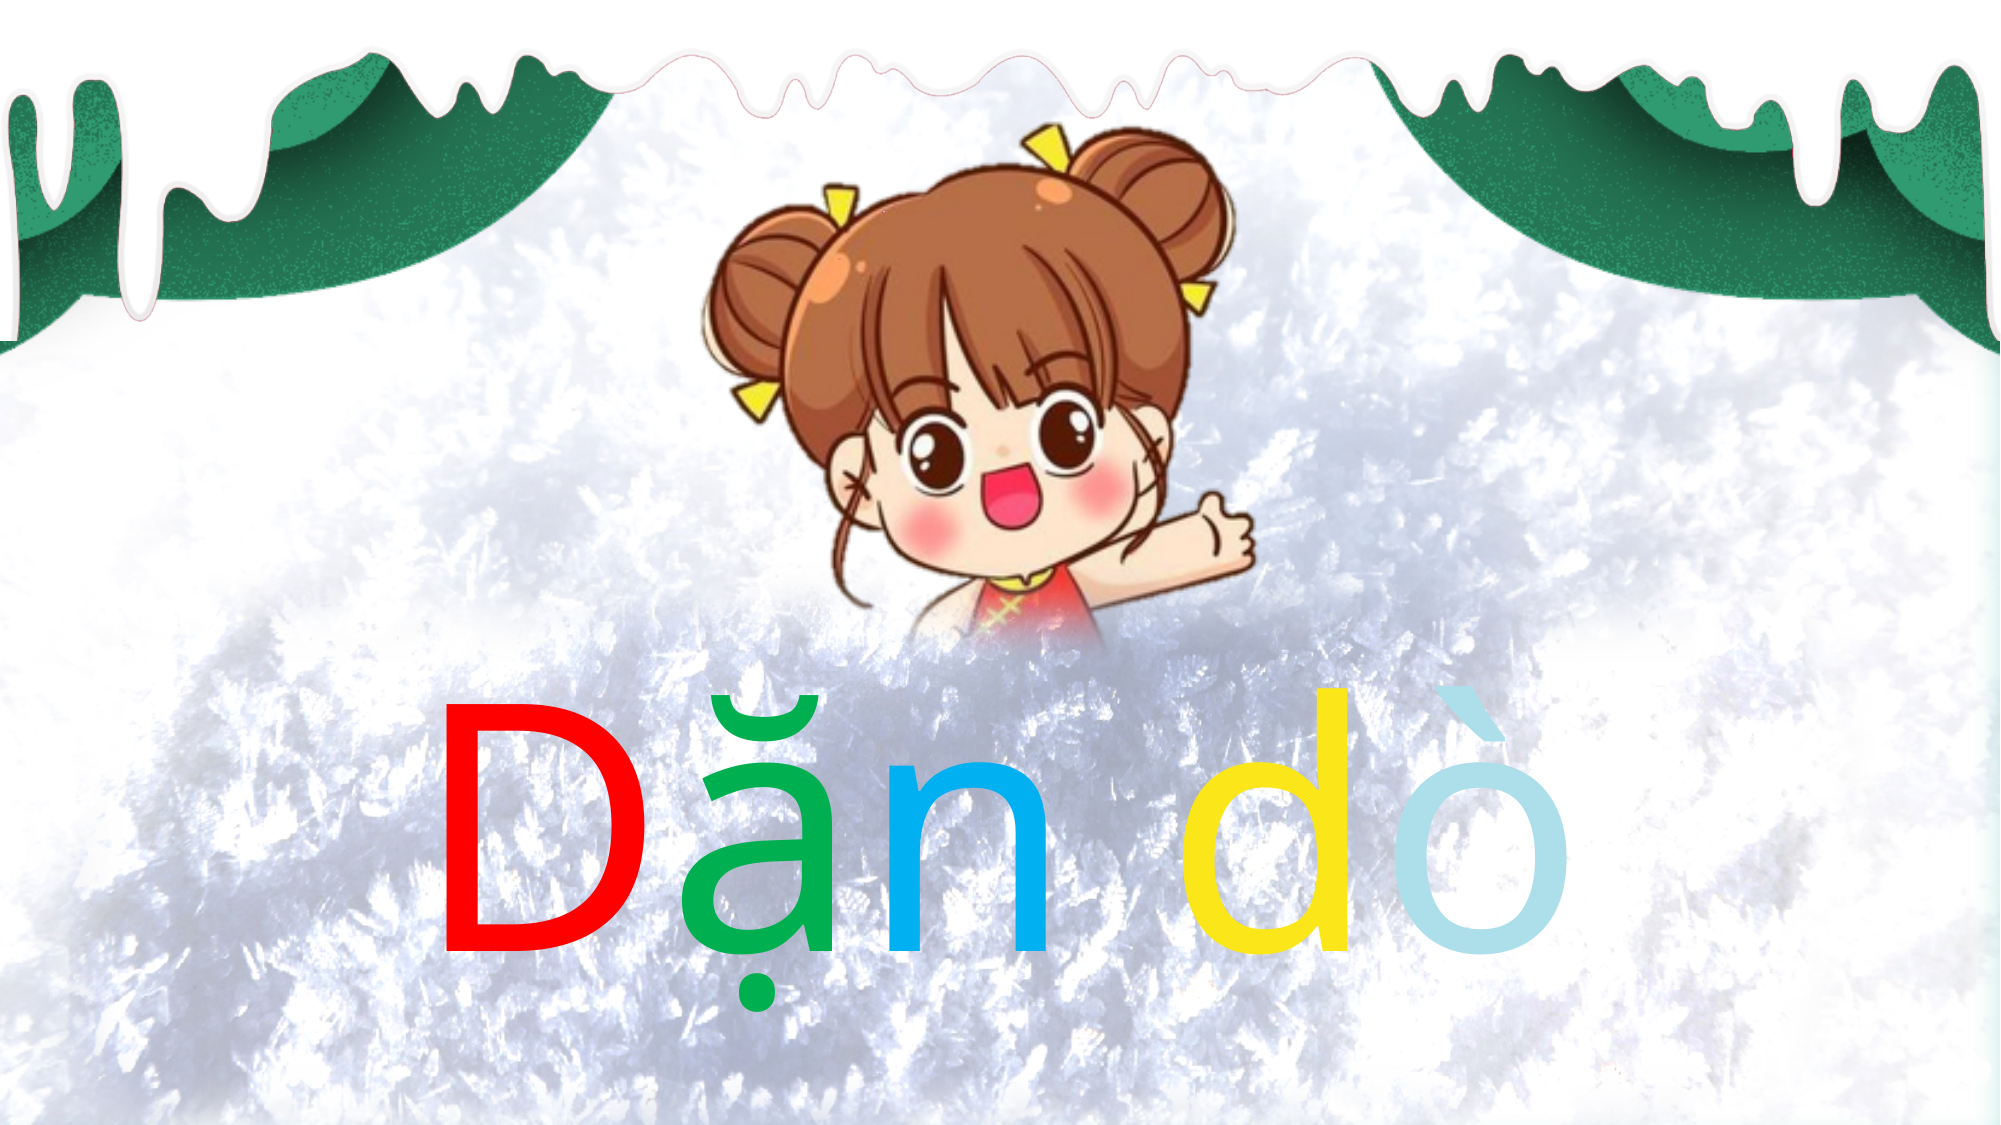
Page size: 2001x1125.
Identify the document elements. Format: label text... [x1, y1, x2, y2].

text_box 2) Đóng vai bạn nhỏ trong bài thơ, đặt câu cảm để bày tỏ. [79, 617, 1822, 1110]
text_box [110, 648, 1791, 1079]
text_box Sông quê [67, 605, 1834, 1123]
text_box Dòng sông quê em đẹp quá! / Dòng sông quê em thật thanh bình! / Ôi dòng sông quê hương yên bình quá ... [75, 613, 1826, 1115]
picture [920, 788, 1015, 859]
picture [0, 0, 2001, 1125]
text_box Dặn dò [413, 605, 1587, 1022]
